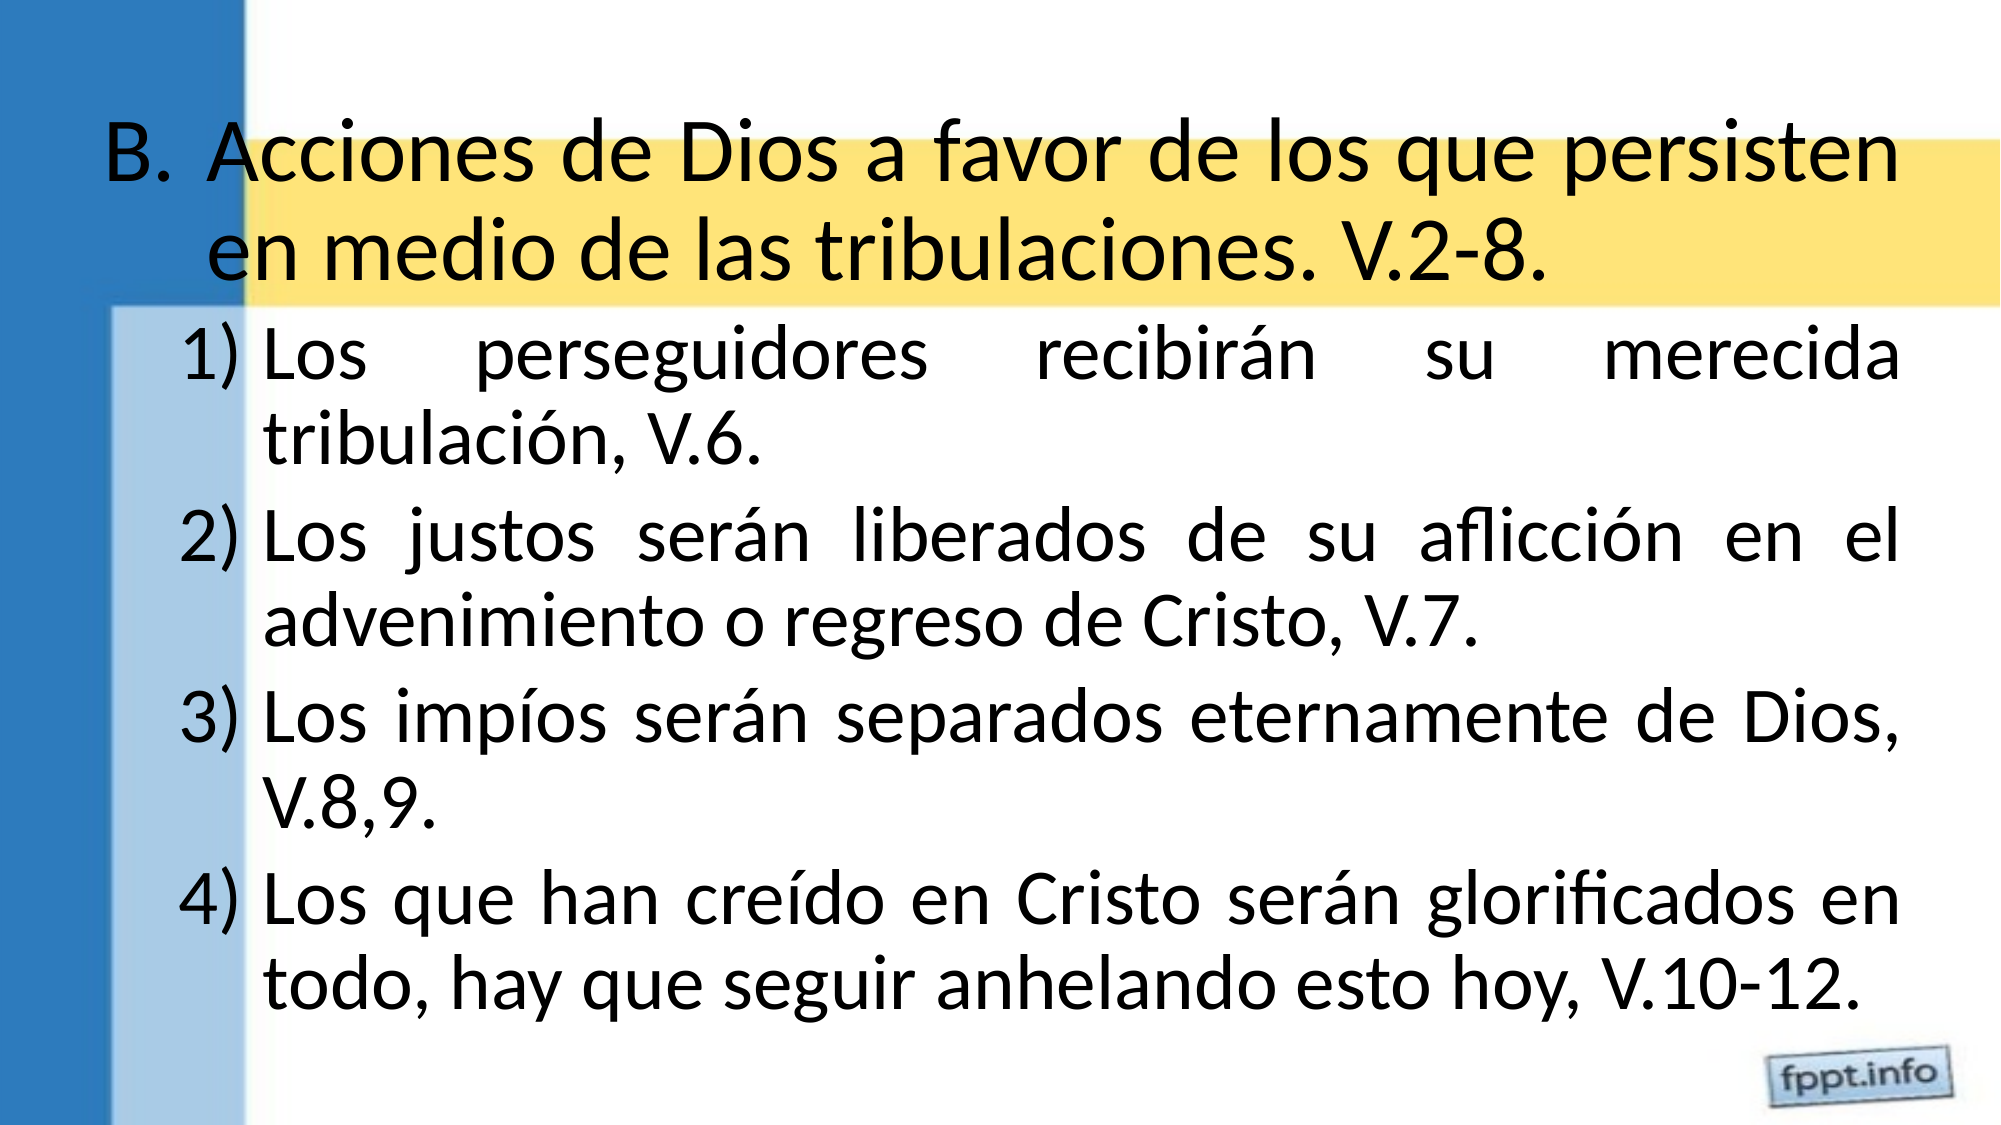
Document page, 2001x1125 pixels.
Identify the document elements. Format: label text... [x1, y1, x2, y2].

picture [0, 0, 2001, 1125]
list Acciones de Dios a favor de los que persisten en medio de las tribulaciones. V.2-8. Los perseguidores recibirán su merecida tribulación, V.6. Los justos serán liberados de su aflicción en el advenimiento o regreso de Cristo, V.7. Los impíos serán separados eternamente de Dios, V.8,9. Los que han creído en Cristo serán glorificados en todo, hay que seguir anhelando esto hoy, V.10-12. [88, 92, 1920, 1037]
